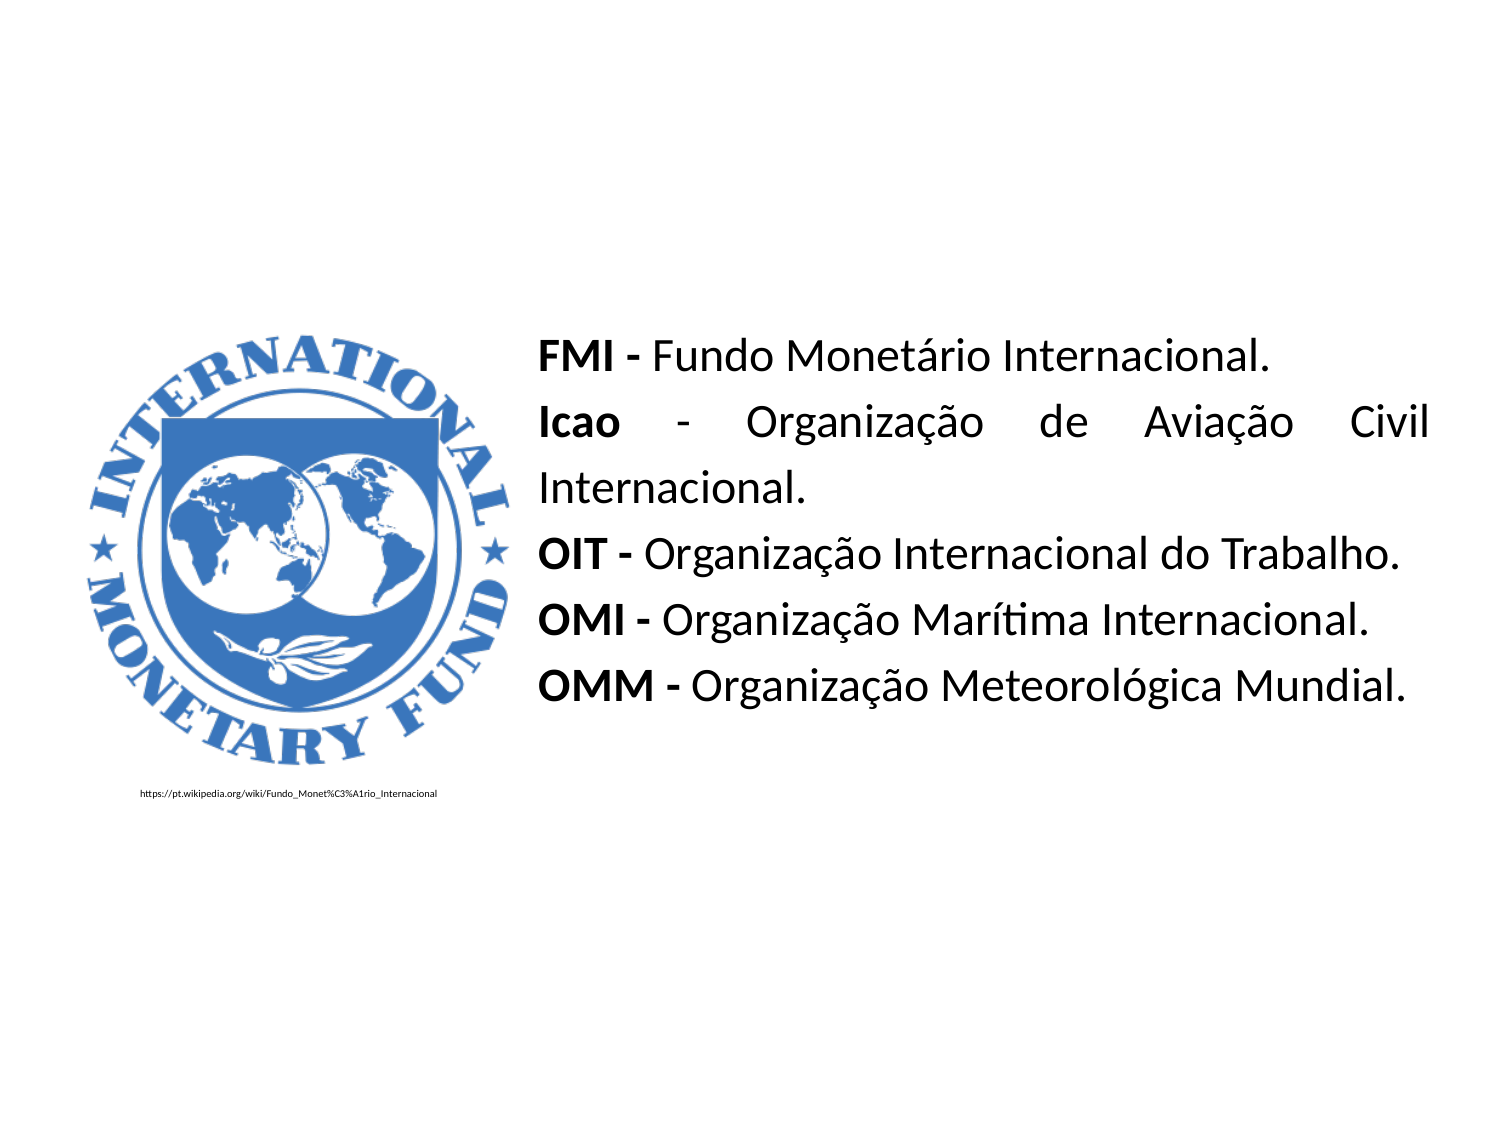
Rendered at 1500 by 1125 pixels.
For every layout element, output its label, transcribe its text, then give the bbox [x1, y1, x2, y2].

picture [77, 325, 521, 777]
text_box https://pt.wikipedia.org/wiki/Fundo_Monet%C3%A1rio_Internacional [125, 772, 618, 833]
text_box FMI - Fundo Monetário Internacional. Icao - Organização de Aviação Civil Internacional. OIT - Organização Internacional do Trabalho. OMI - Organização Marítima Internacional. OMM - Organização Meteorológica Mundial. [524, 216, 1447, 810]
